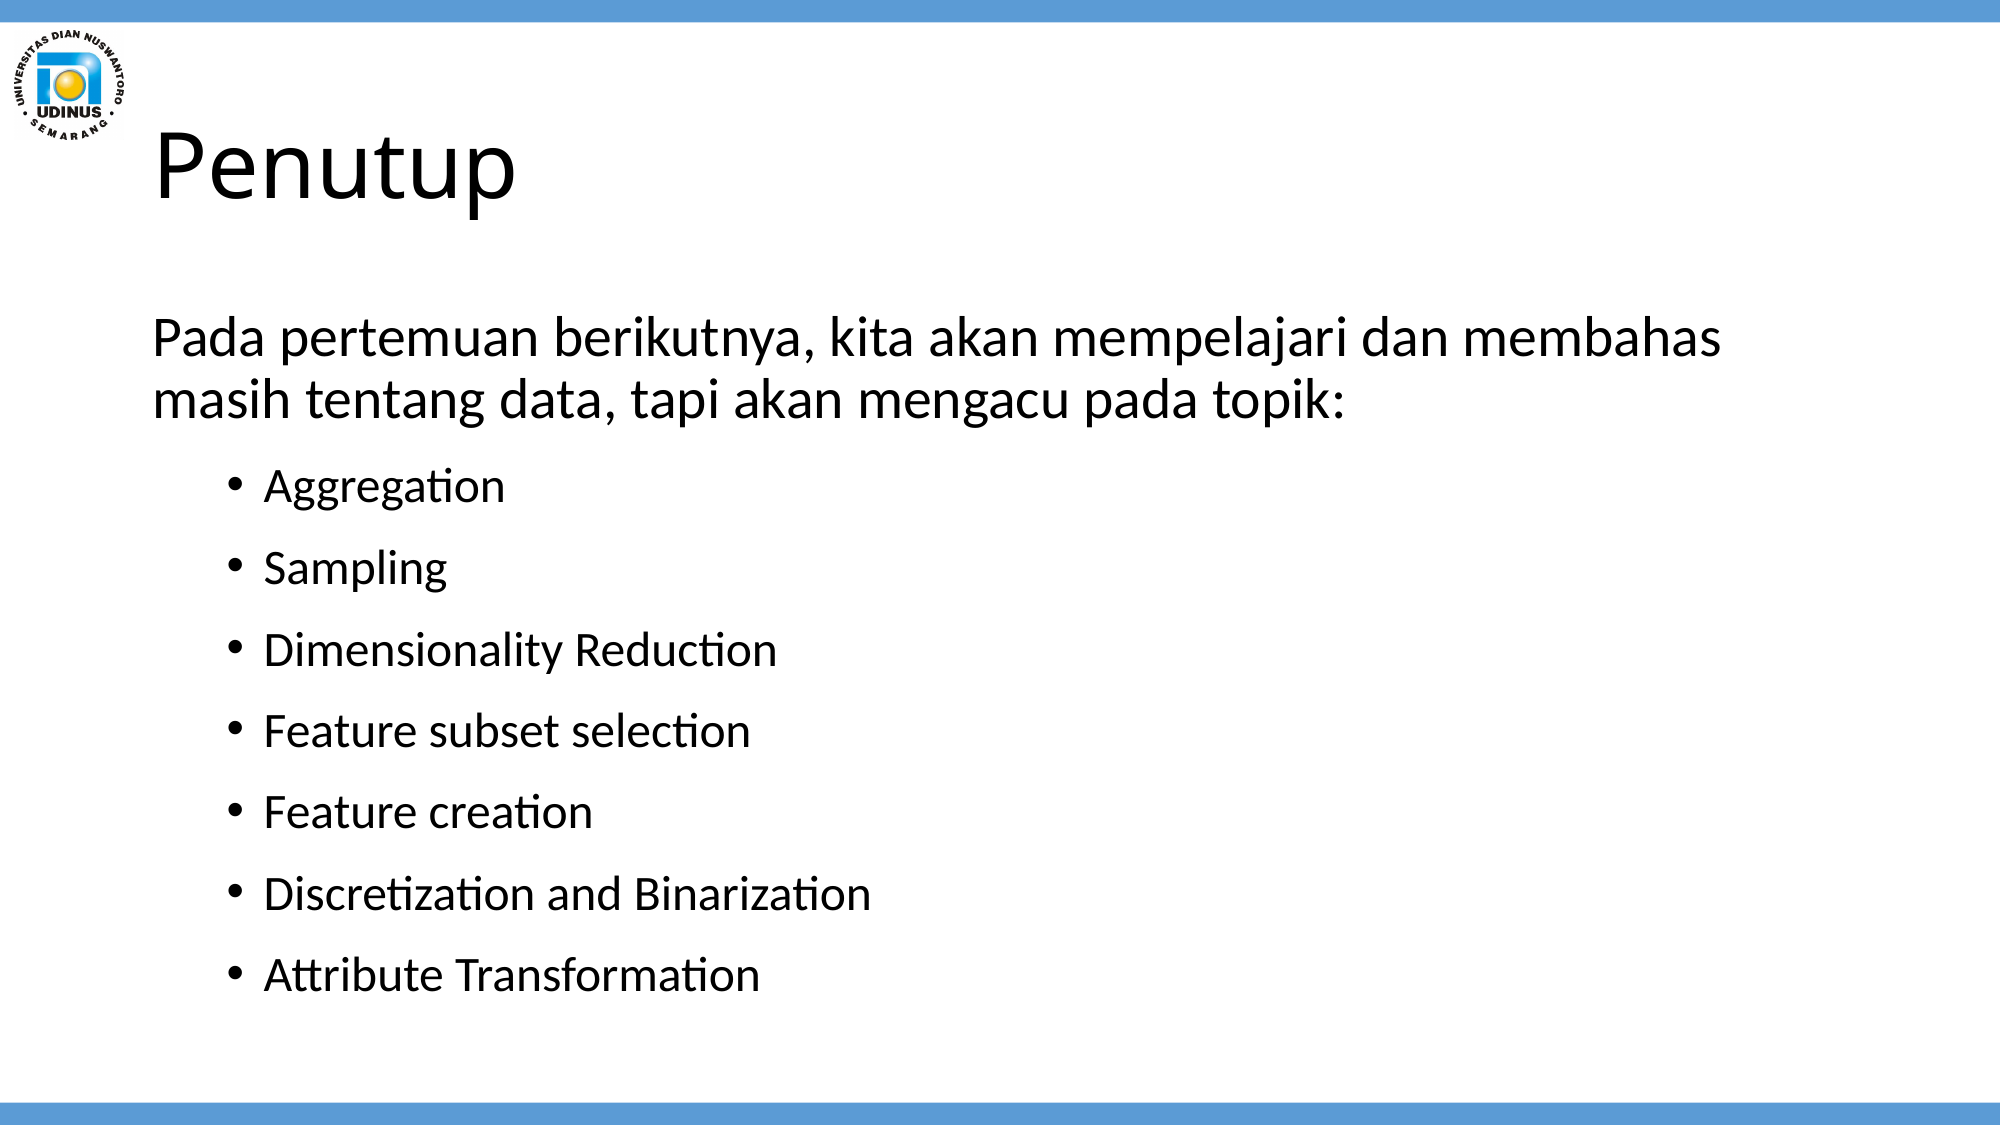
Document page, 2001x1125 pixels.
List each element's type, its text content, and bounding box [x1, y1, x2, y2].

list Pada pertemuan berikutnya, kita akan mempelajari dan membahas masih tentang data, tapi akan mengacu pada topik: Aggregation Sampling Dimensionality Reduction Feature subset selection Feature creation Discretization and Binarization Attribute Transformation [137, 299, 1863, 1014]
picture [14, 30, 124, 140]
title Penutup [137, 59, 1863, 278]
